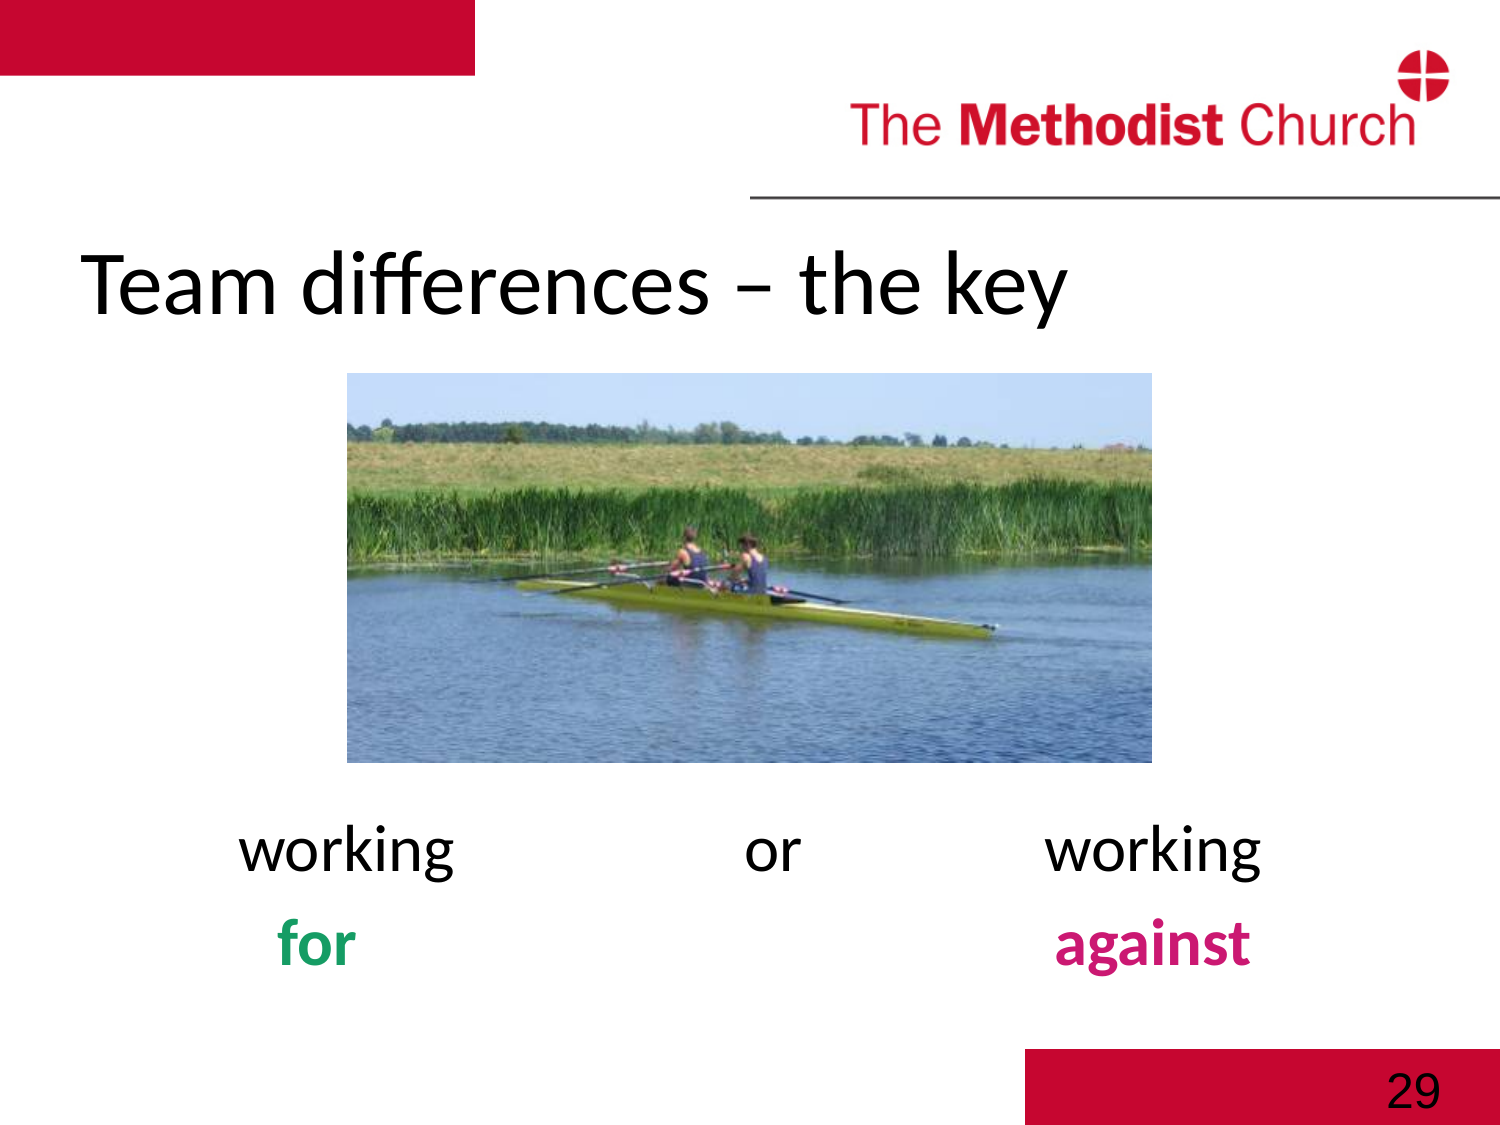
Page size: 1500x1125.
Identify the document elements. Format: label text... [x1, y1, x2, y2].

slide_number 29 [1371, 1051, 1490, 1125]
title Team differences – the key [4, 215, 1148, 372]
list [347, 373, 1152, 763]
list working or working for against [84, 704, 1416, 1094]
picture [750, 0, 1500, 216]
